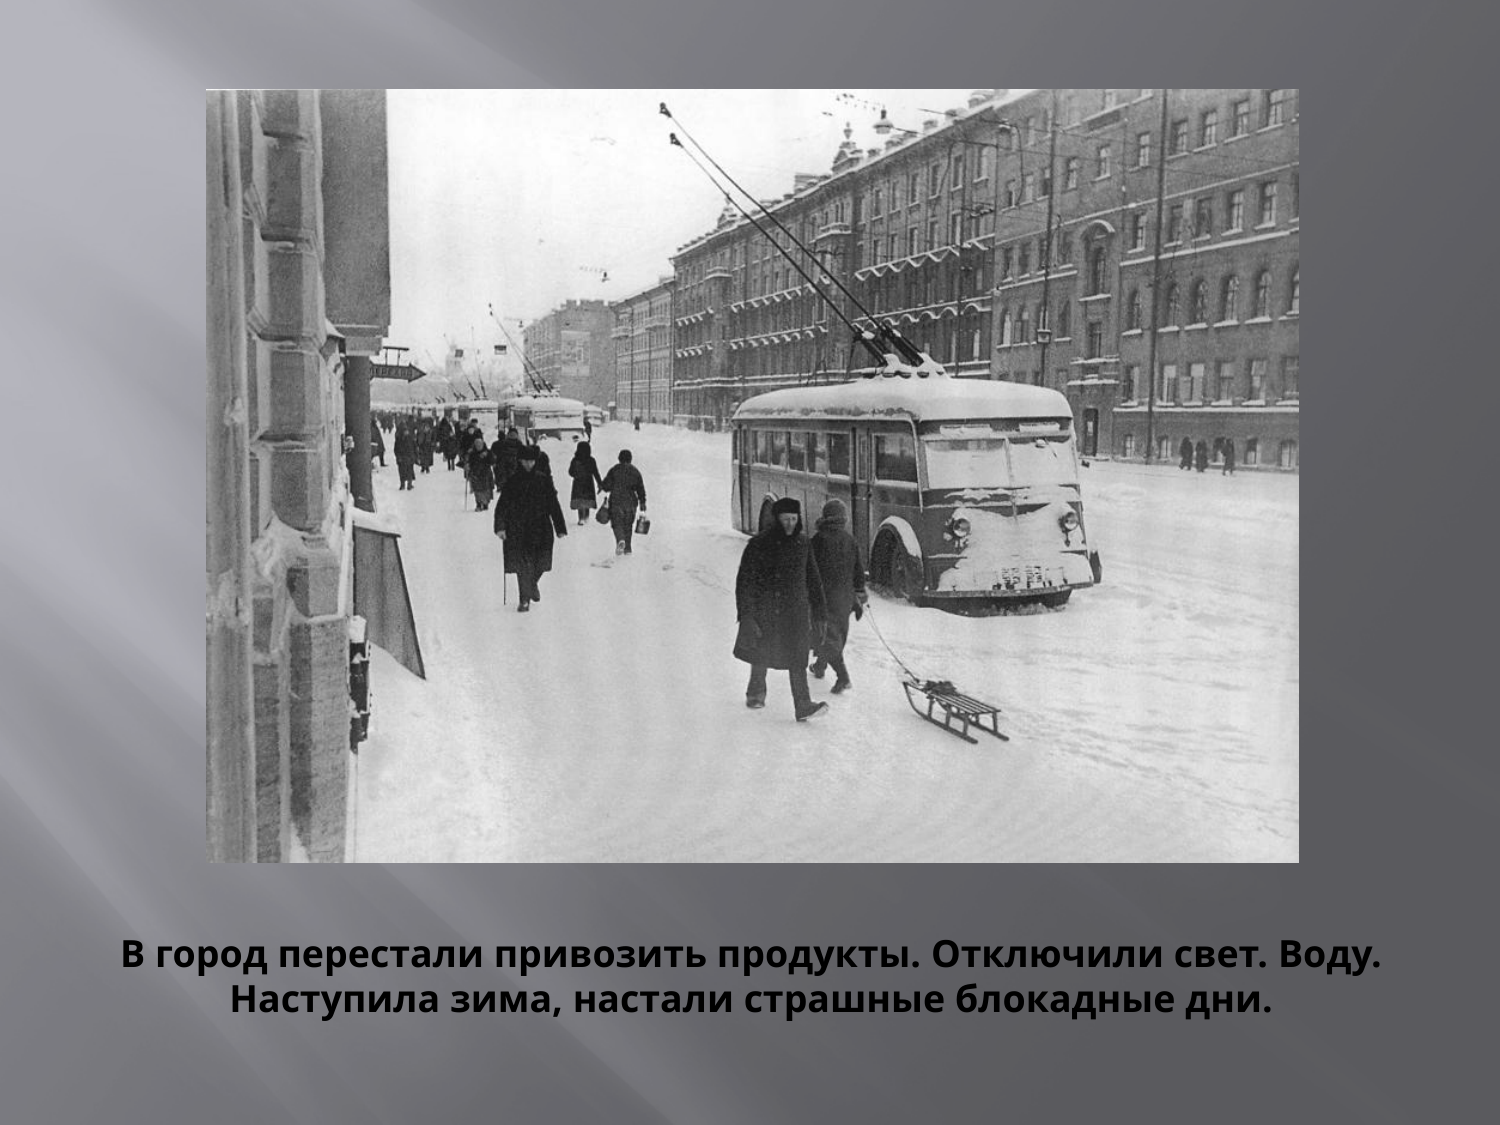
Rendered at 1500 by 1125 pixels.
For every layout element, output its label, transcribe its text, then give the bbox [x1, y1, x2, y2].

title В город перестали привозить продукты. Отключили свет. Воду. Наступила зима, настали страшные блокадные дни. [76, 881, 1427, 1069]
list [206, 89, 1299, 863]
